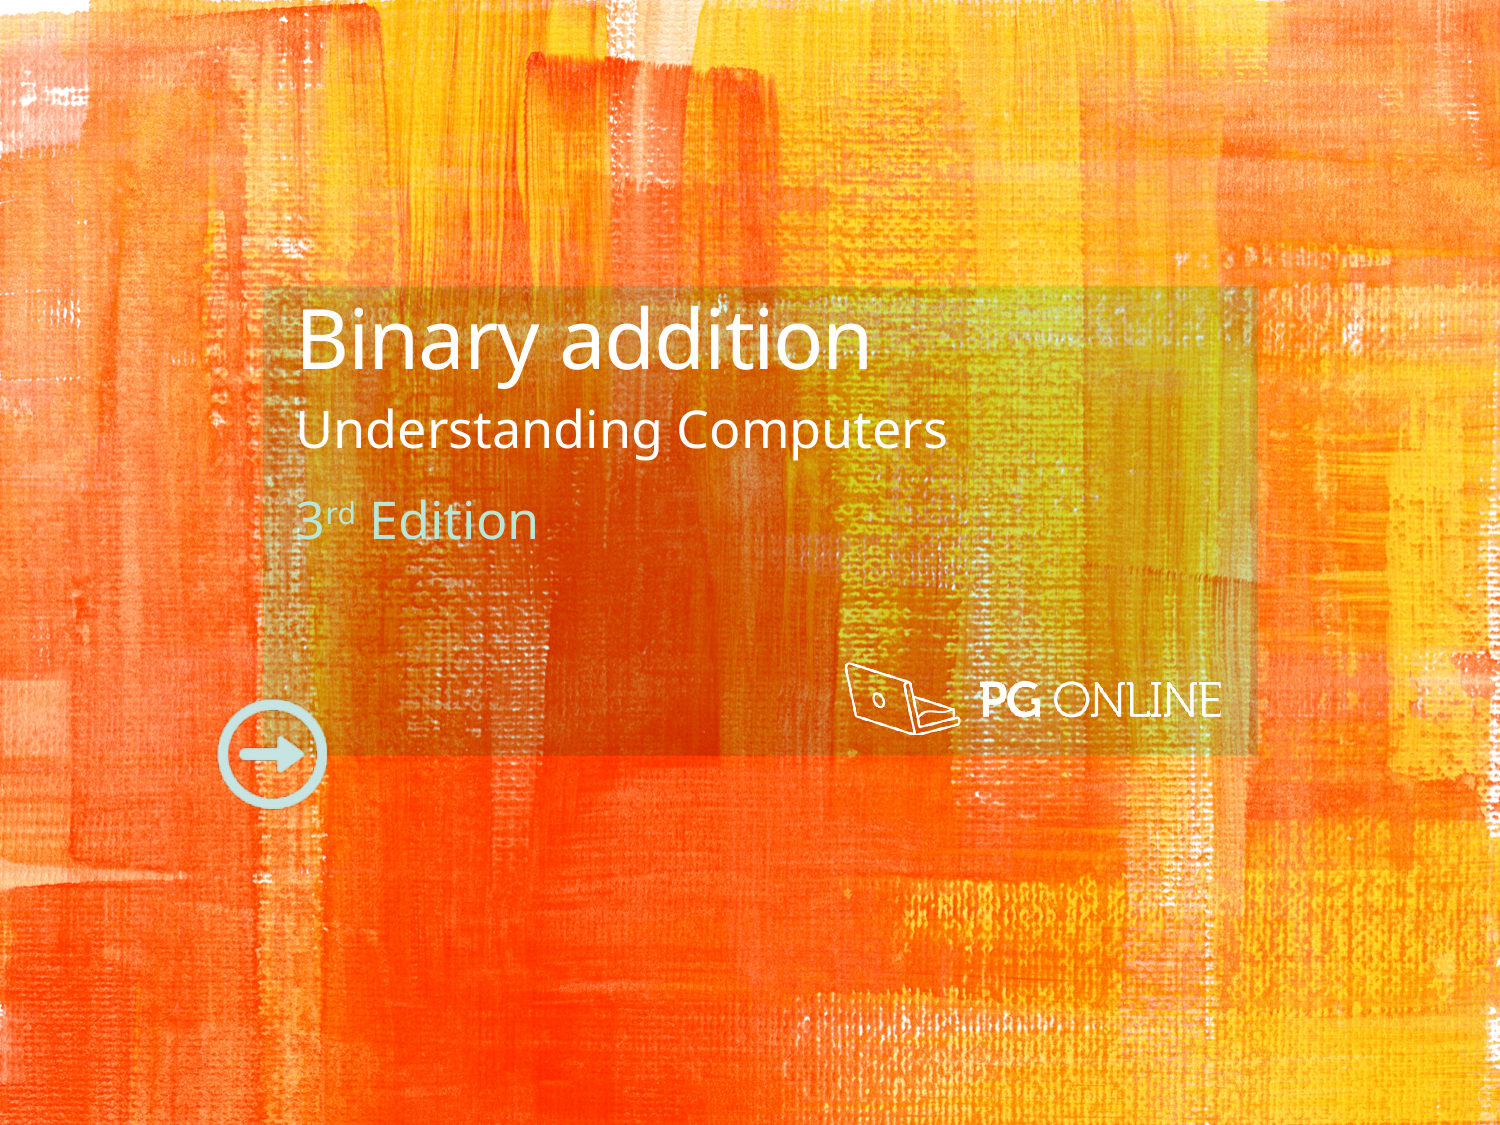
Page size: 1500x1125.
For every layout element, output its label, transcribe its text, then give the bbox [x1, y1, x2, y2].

picture [0, 0, 1500, 1125]
list Binary addition Understanding Computers 3rd Edition [295, 295, 1242, 657]
